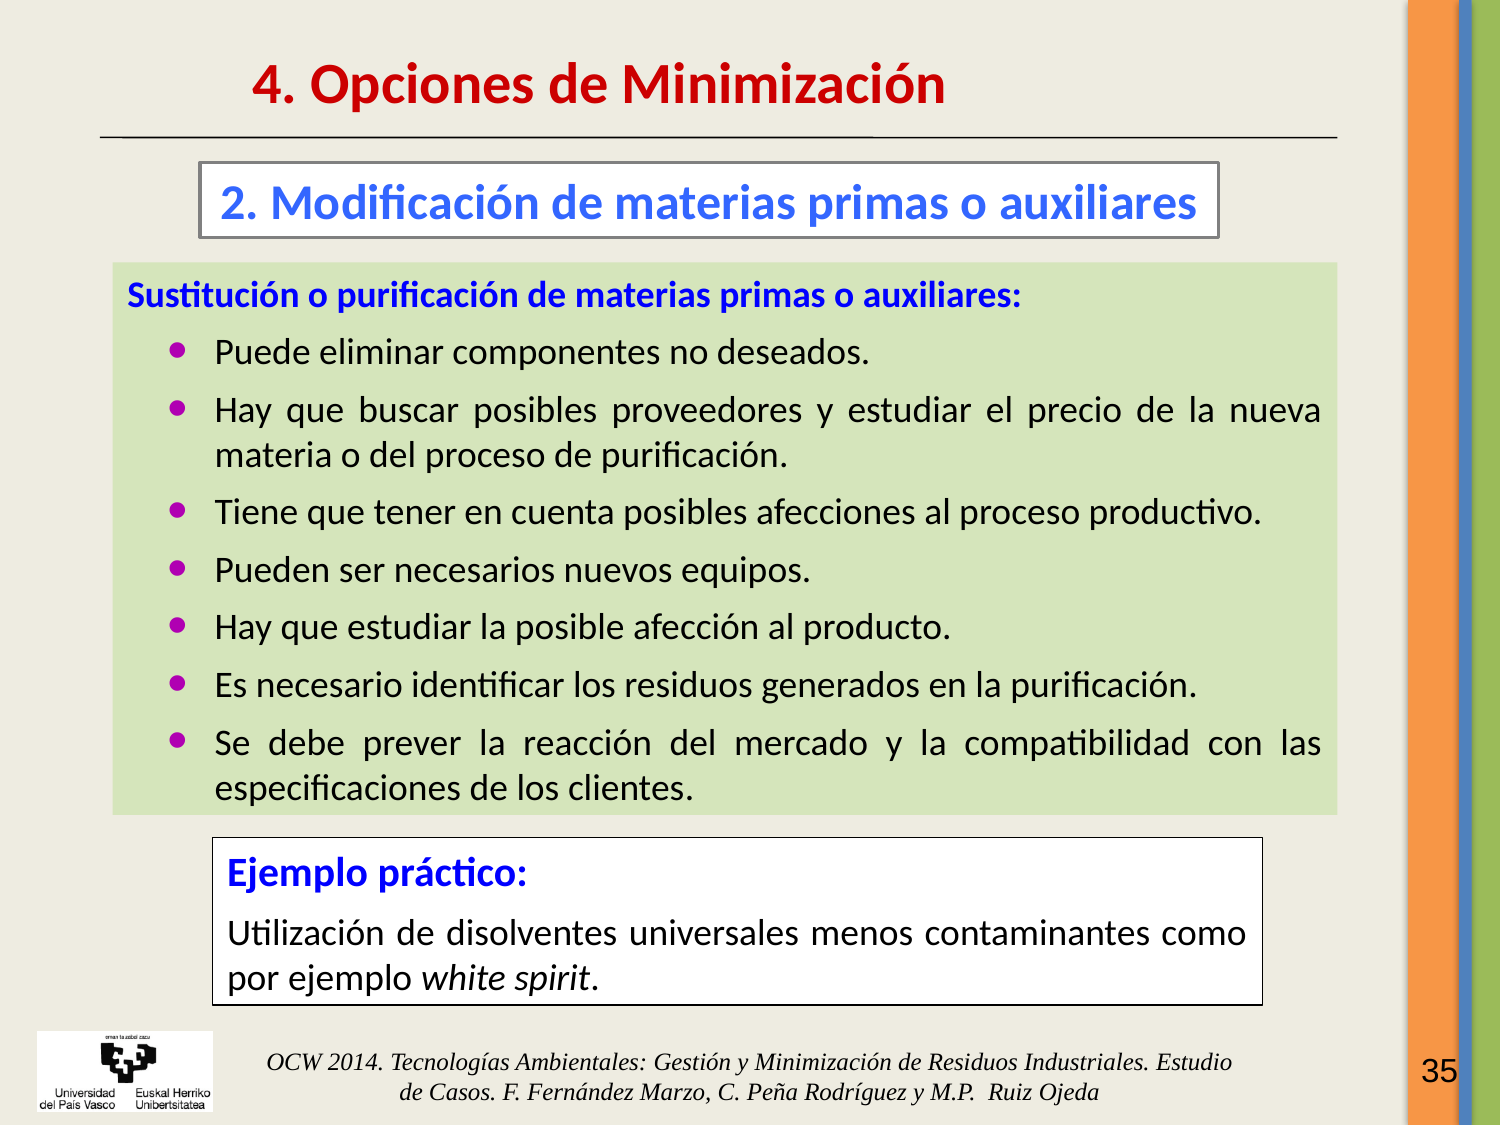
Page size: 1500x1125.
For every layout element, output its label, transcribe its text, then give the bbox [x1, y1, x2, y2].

picture [37, 1031, 213, 1112]
text_box Ejemplo práctico: Utilización de disolventes universales menos contaminantes como por ejemplo white spirit. [210, 835, 1264, 1007]
text_box 35 [1406, 1041, 1500, 1120]
text_box 4. Opciones de Minimización [237, 37, 1000, 123]
text_box 2. Modificación de materias primas o auxiliares [198, 160, 1221, 239]
text_box OCW 2014. Tecnologías Ambientales: Gestión y Minimización de Residuos Industriales. Estudio de Casos. F. Fernández Marzo, C. Peña Rodríguez y M.P. Ruiz Ojeda [249, 1038, 1250, 1113]
text_box Sustitución o purificación de materias primas o auxiliares: Puede eliminar componentes no deseados. Hay que buscar posibles proveedores y estudiar el precio de la nueva materia o del proceso de purificación. Tiene que tener en cuenta posibles afecciones al proceso productivo. Pueden ser necesarios nuevos equipos. Hay que estudiar la posible afección al producto. Es necesario identificar los residuos generados en la purificación. Se debe prever la reacción del mercado y la compatibilidad con las especificaciones de los clientes. [112, 262, 1338, 815]
